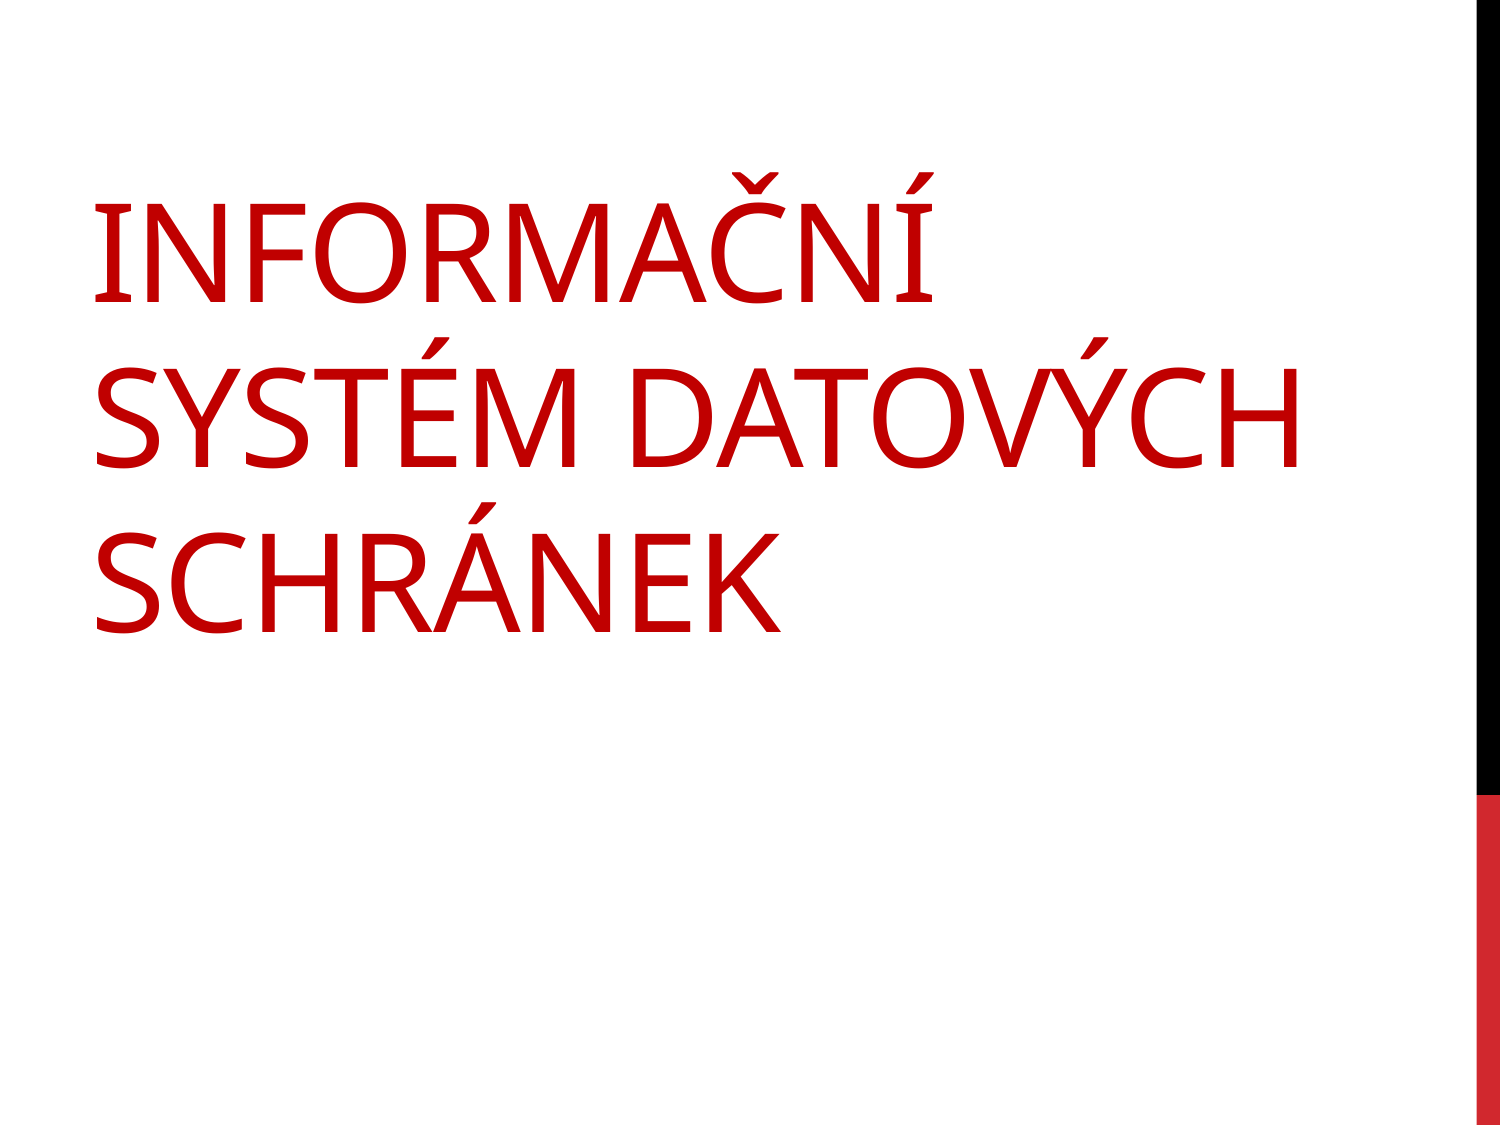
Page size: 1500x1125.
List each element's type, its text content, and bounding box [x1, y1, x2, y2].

title Informační systém Datových Schránek [75, 37, 1350, 788]
